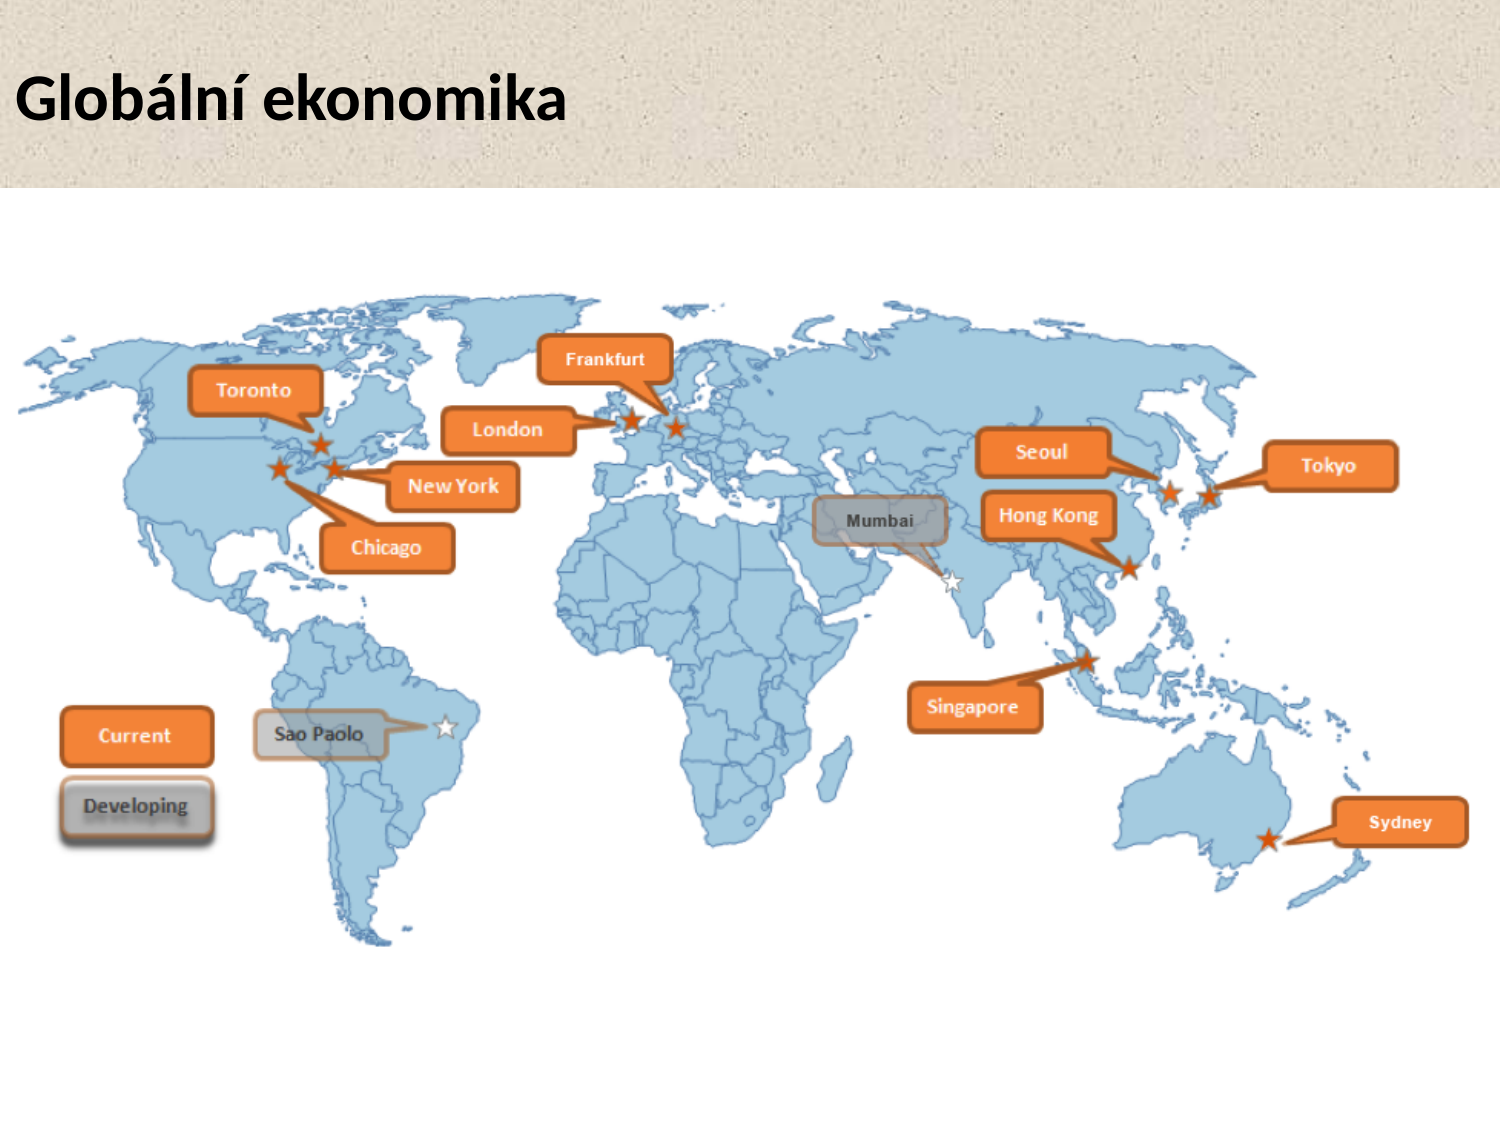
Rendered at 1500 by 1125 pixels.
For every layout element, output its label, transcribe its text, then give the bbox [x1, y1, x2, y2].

picture [0, 280, 1500, 973]
title Globální ekonomika [0, 0, 1500, 188]
